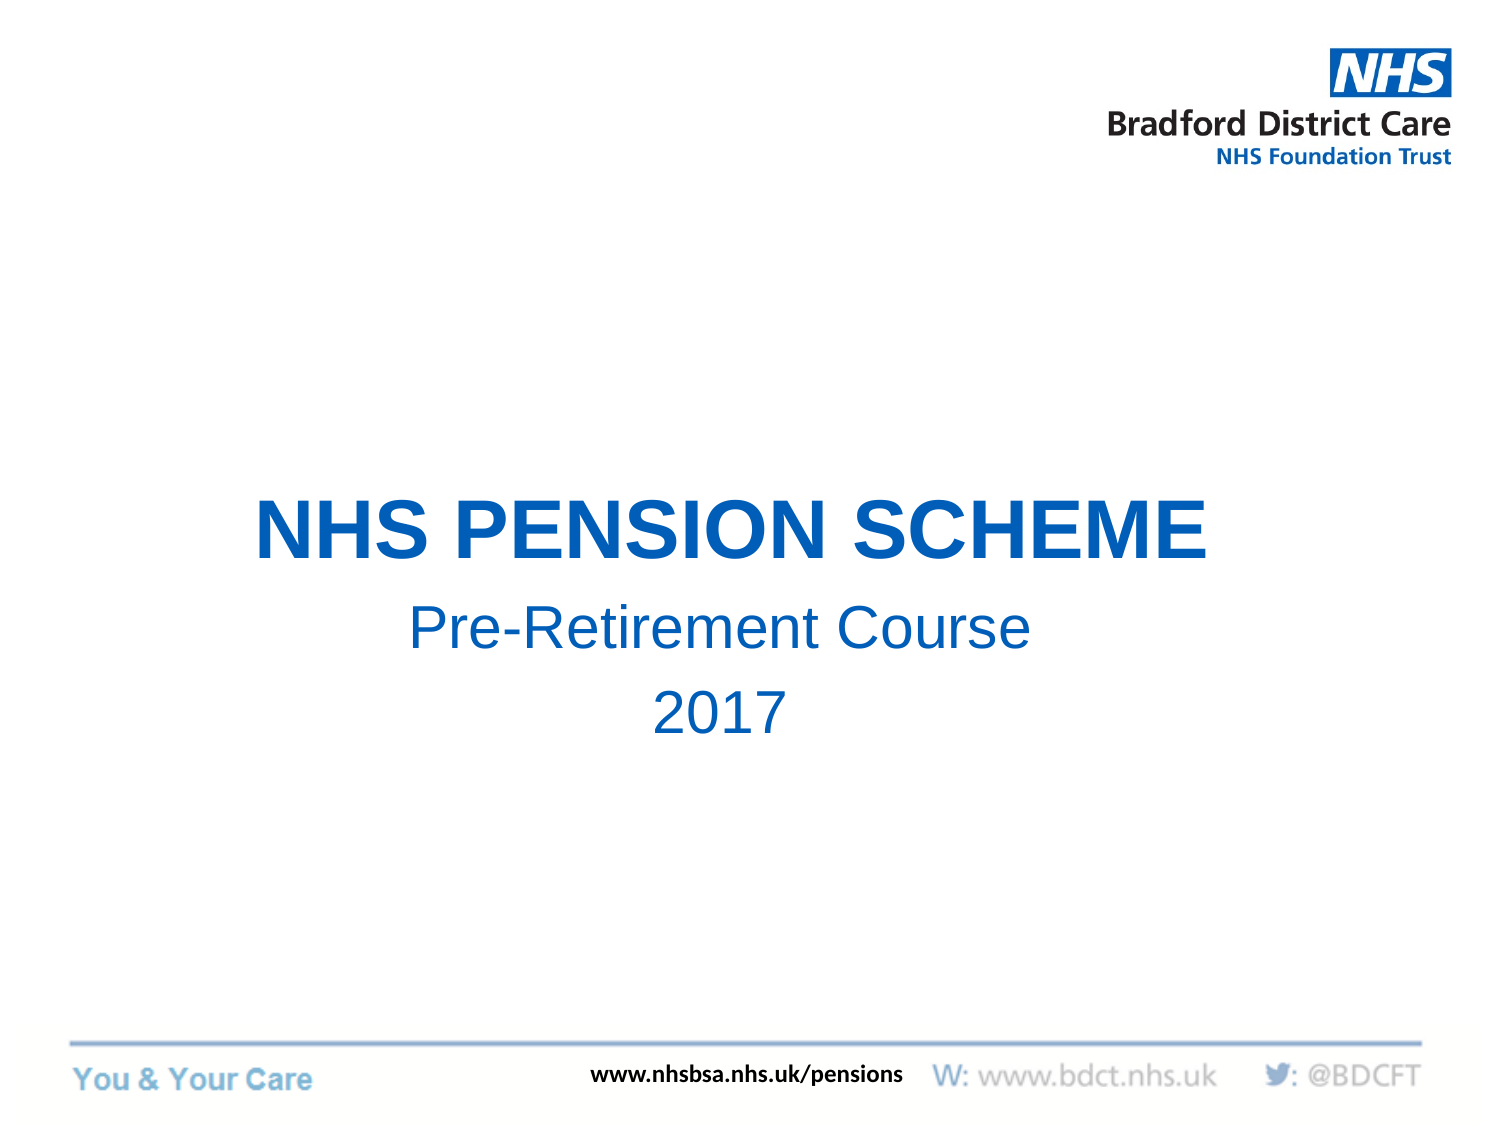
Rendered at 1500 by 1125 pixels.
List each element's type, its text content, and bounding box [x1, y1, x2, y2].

picture [15, 1025, 1481, 1125]
subtitle NHS PENSION SCHEME Pre-Retirement Course 2017 [76, 468, 1365, 756]
picture [938, 0, 1500, 252]
footer www.nhsbsa.nhs.uk/pensions [512, 1042, 988, 1103]
